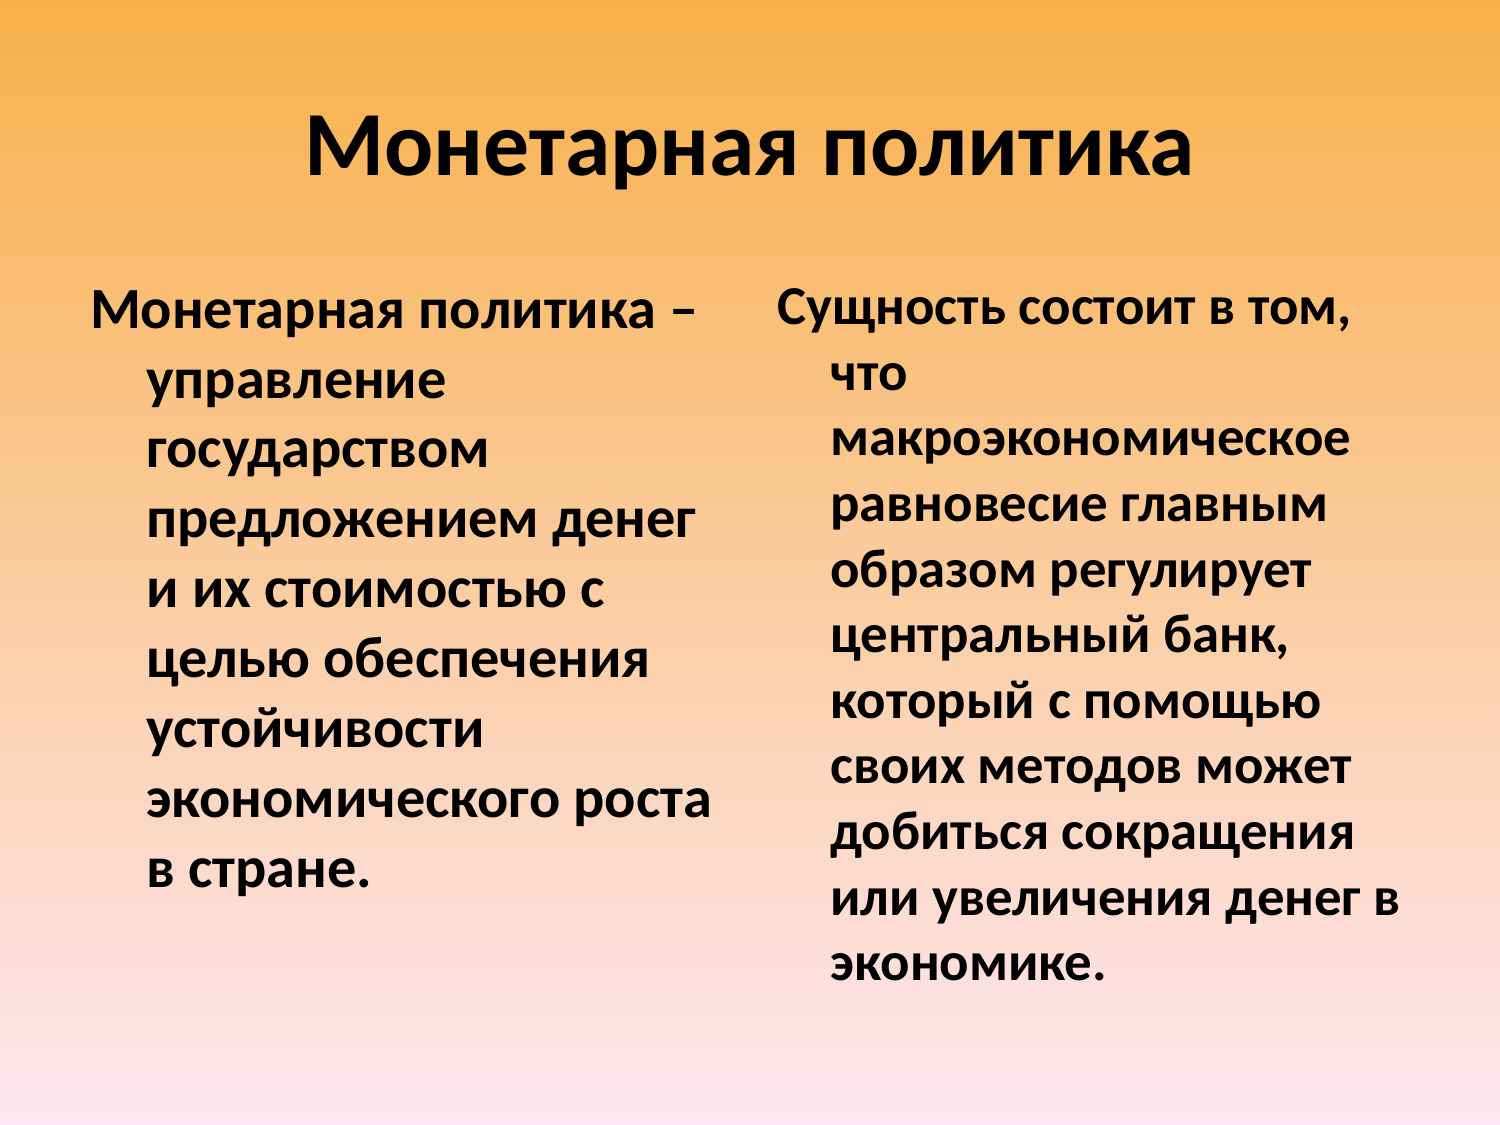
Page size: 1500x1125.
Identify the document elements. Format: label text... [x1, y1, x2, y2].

list Сущность состоит в том, что макроэкономическое равновесие главным образом регулирует центральный банк, который с помощью своих методов может добиться сокращения или увеличения денег в экономике. [762, 262, 1425, 1005]
title Монетарная политика [75, 45, 1425, 233]
list Монетарная политика – управление государством предложением денег и их стоимостью с целью обеспечения устойчивости экономического роста в стране. [75, 262, 738, 1005]
